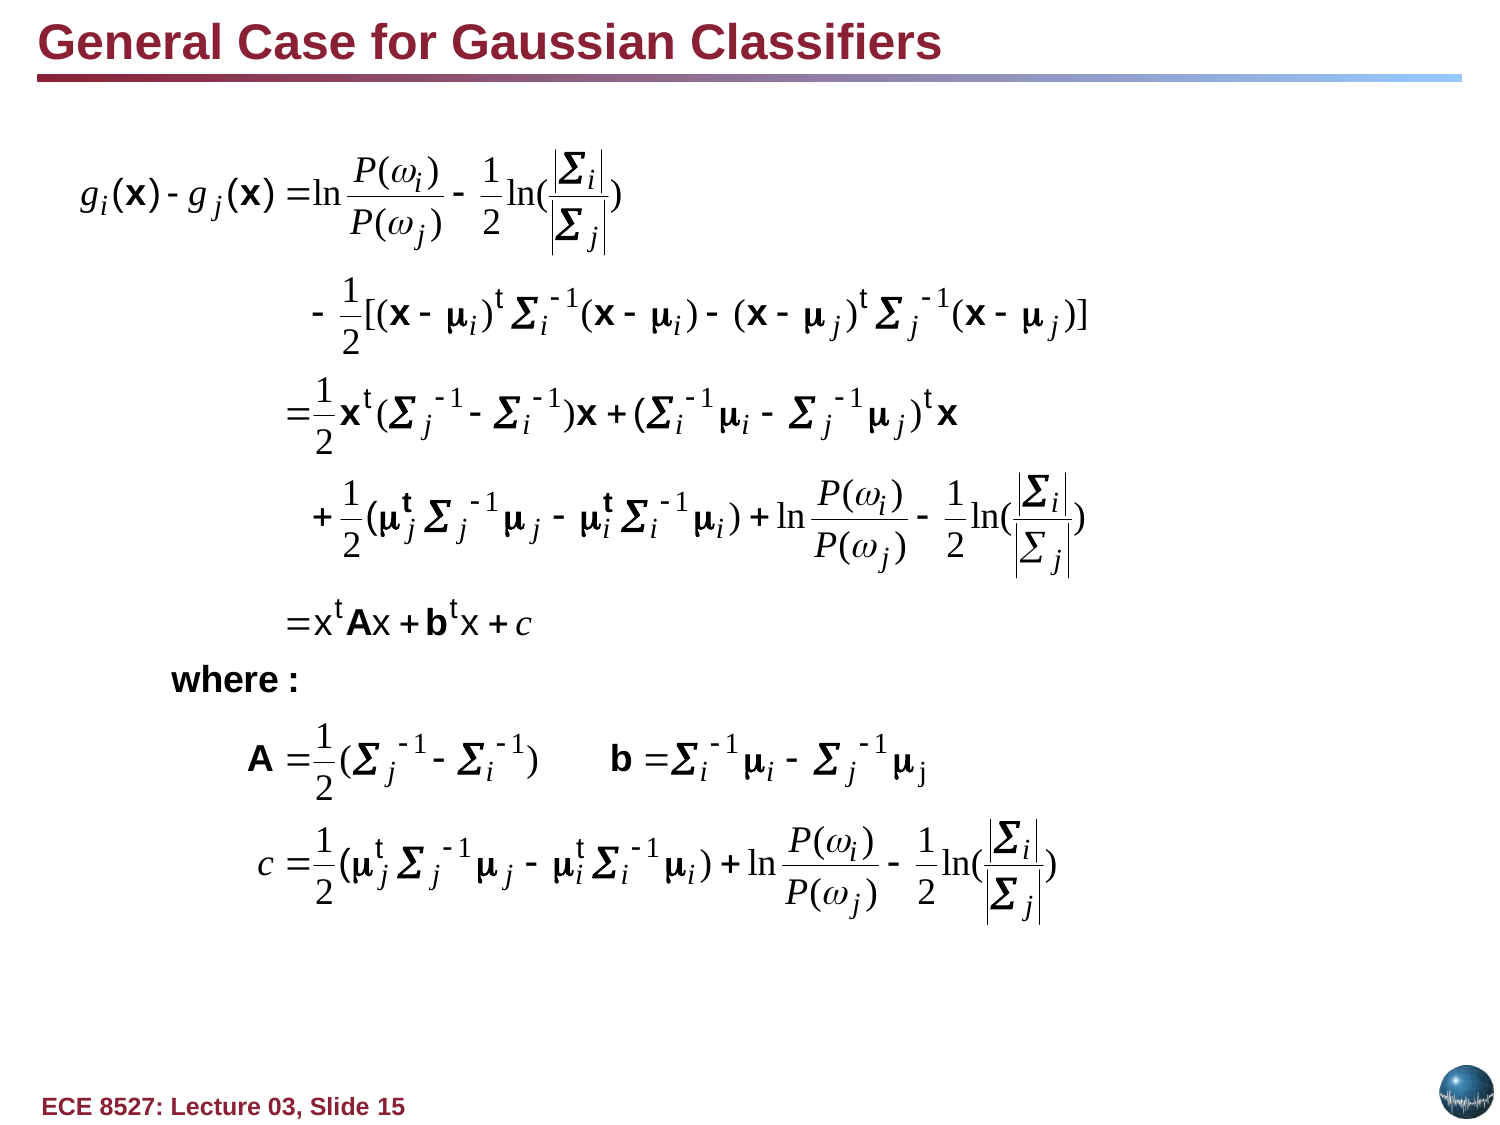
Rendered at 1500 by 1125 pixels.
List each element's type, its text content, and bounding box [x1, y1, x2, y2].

text_box General Case for Gaussian Classifiers [37, 9, 1163, 70]
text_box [74, 144, 1092, 930]
picture [1439, 1065, 1494, 1119]
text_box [865, 516, 889, 565]
